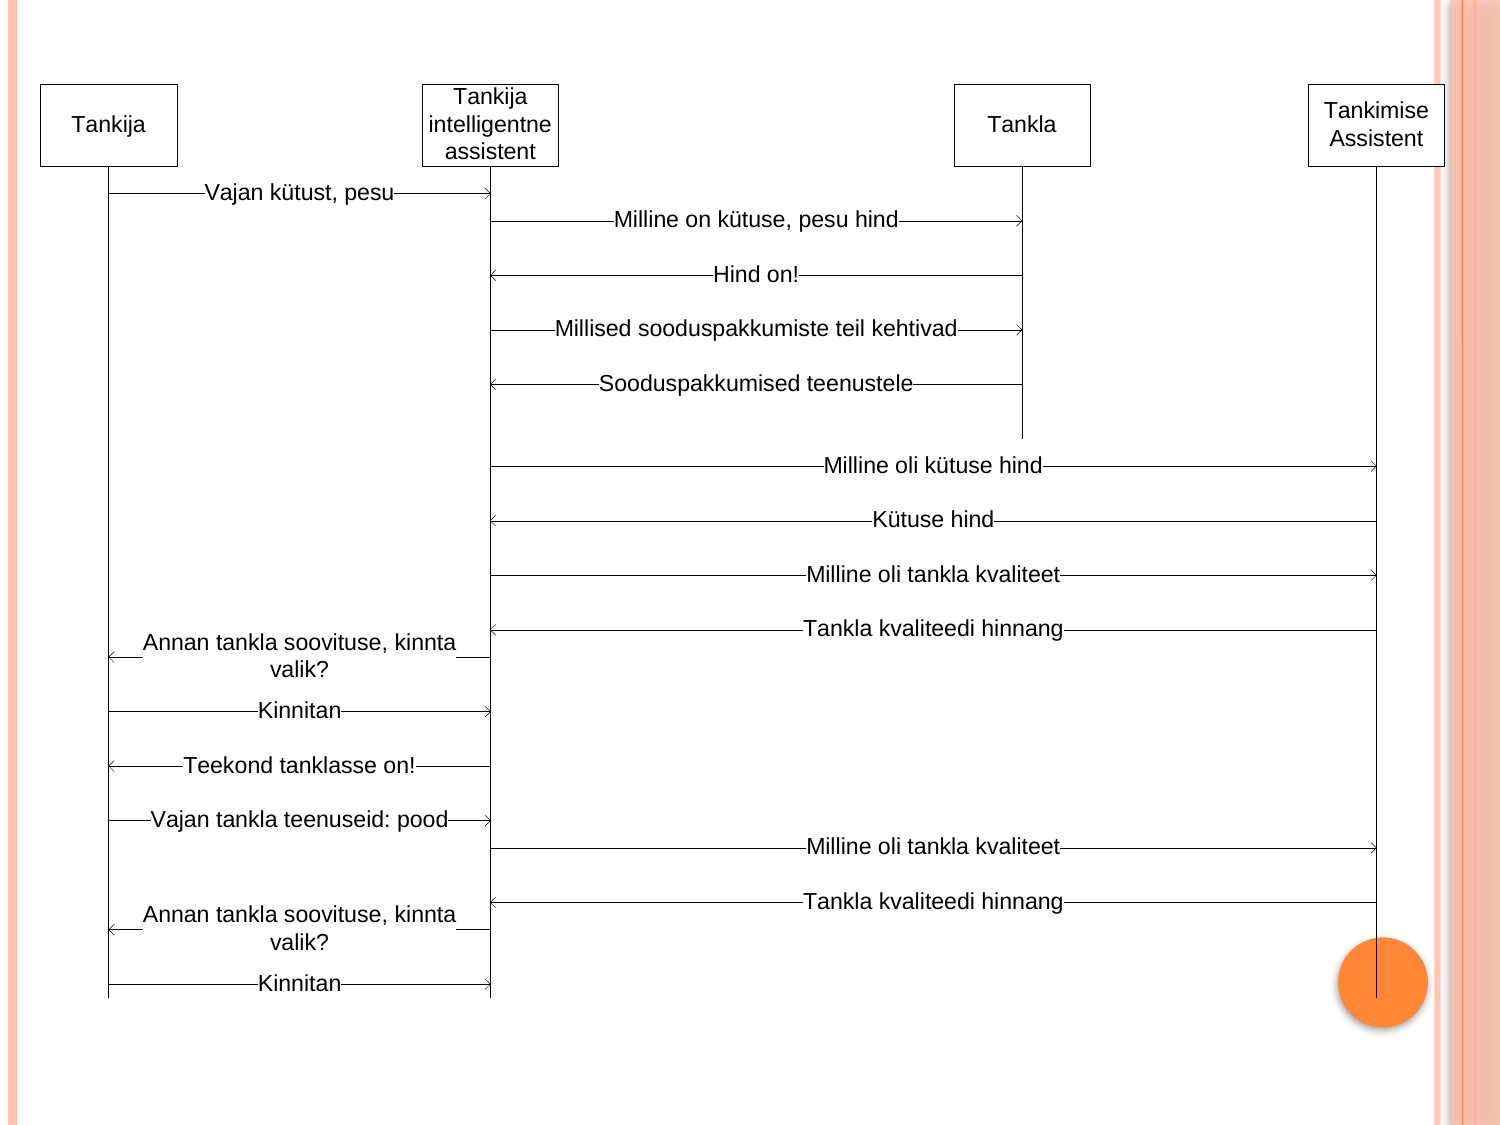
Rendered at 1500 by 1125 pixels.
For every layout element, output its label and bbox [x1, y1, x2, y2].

picture [37, 77, 1448, 1001]
